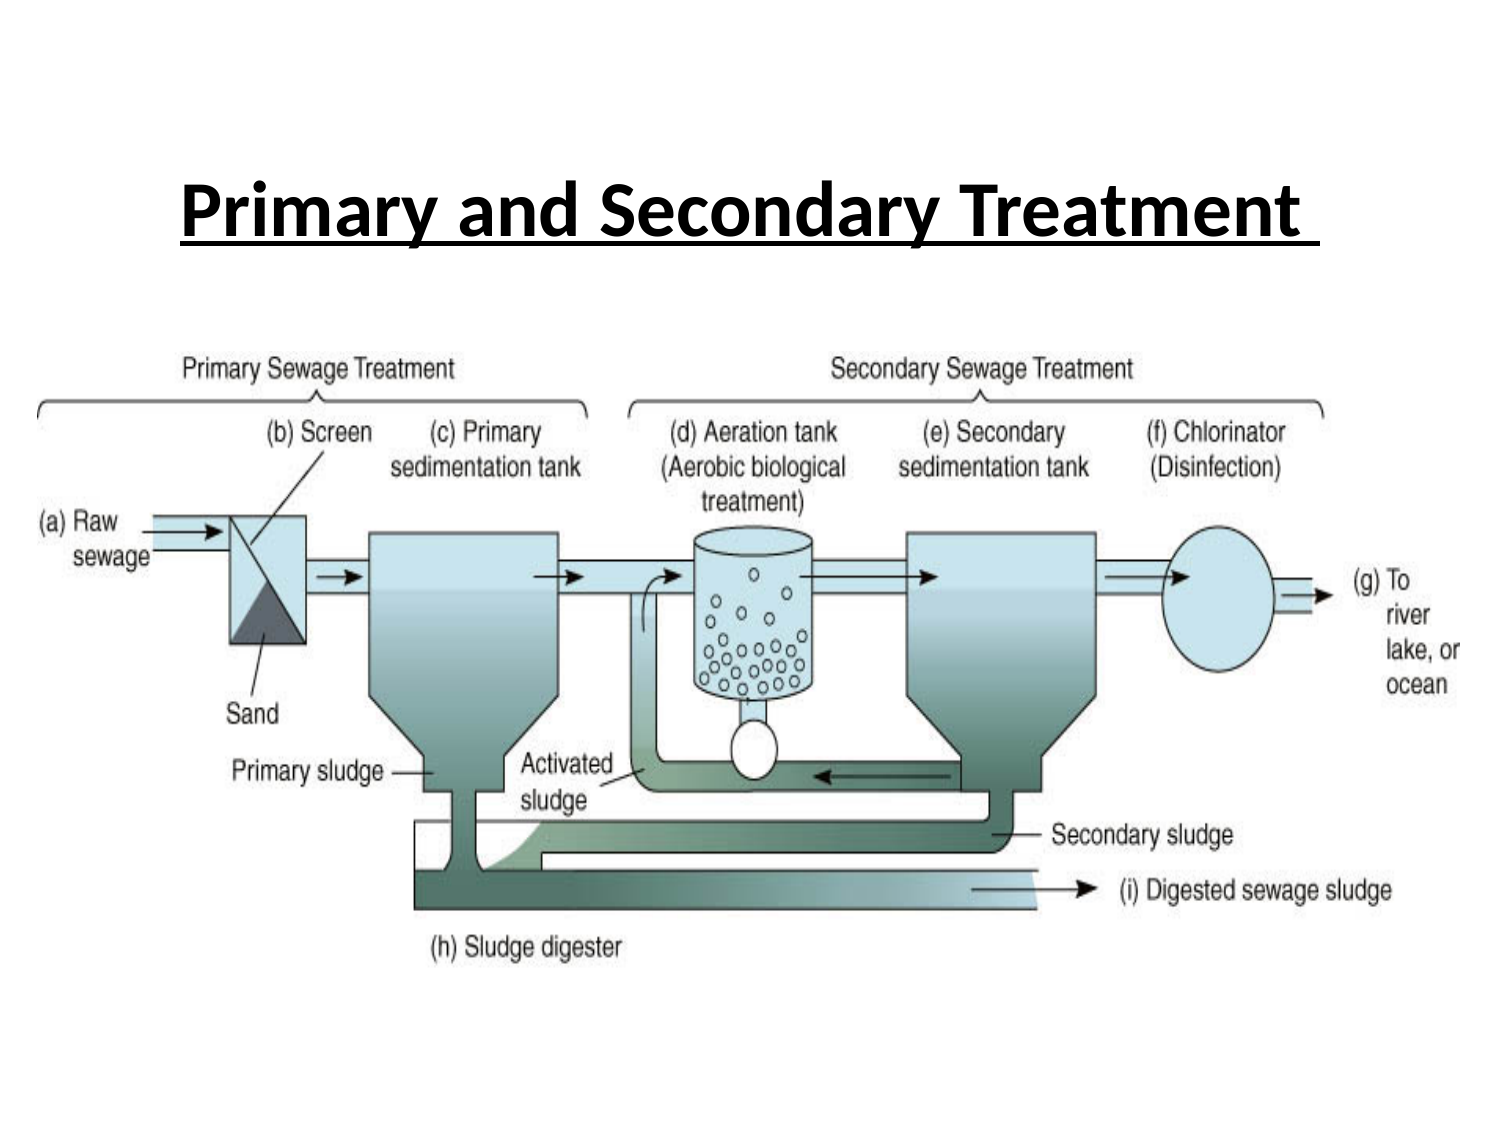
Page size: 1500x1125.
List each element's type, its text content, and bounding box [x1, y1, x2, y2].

list Primary and Secondary Treatment [25, 149, 1476, 351]
picture [12, 351, 1476, 978]
